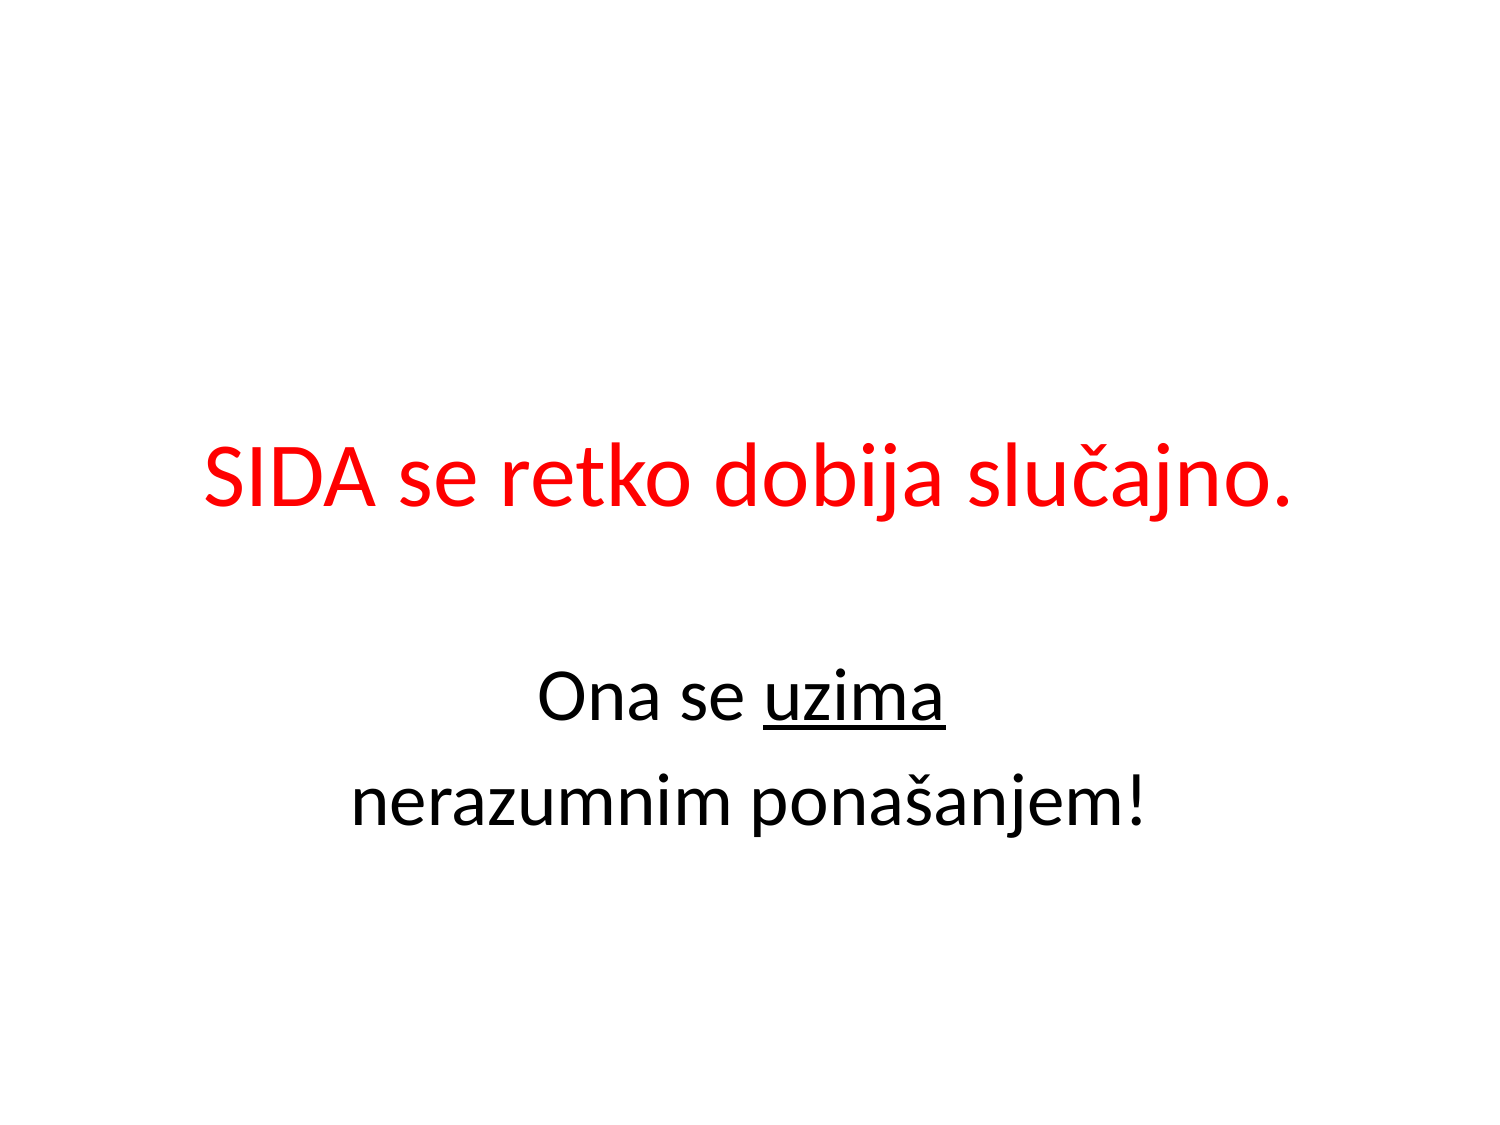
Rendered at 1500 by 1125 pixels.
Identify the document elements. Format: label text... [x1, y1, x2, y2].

title SIDA se retko dobija slučajno. [112, 349, 1388, 591]
subtitle Ona se uzima nerazumnim ponašanjem! [225, 637, 1275, 925]
